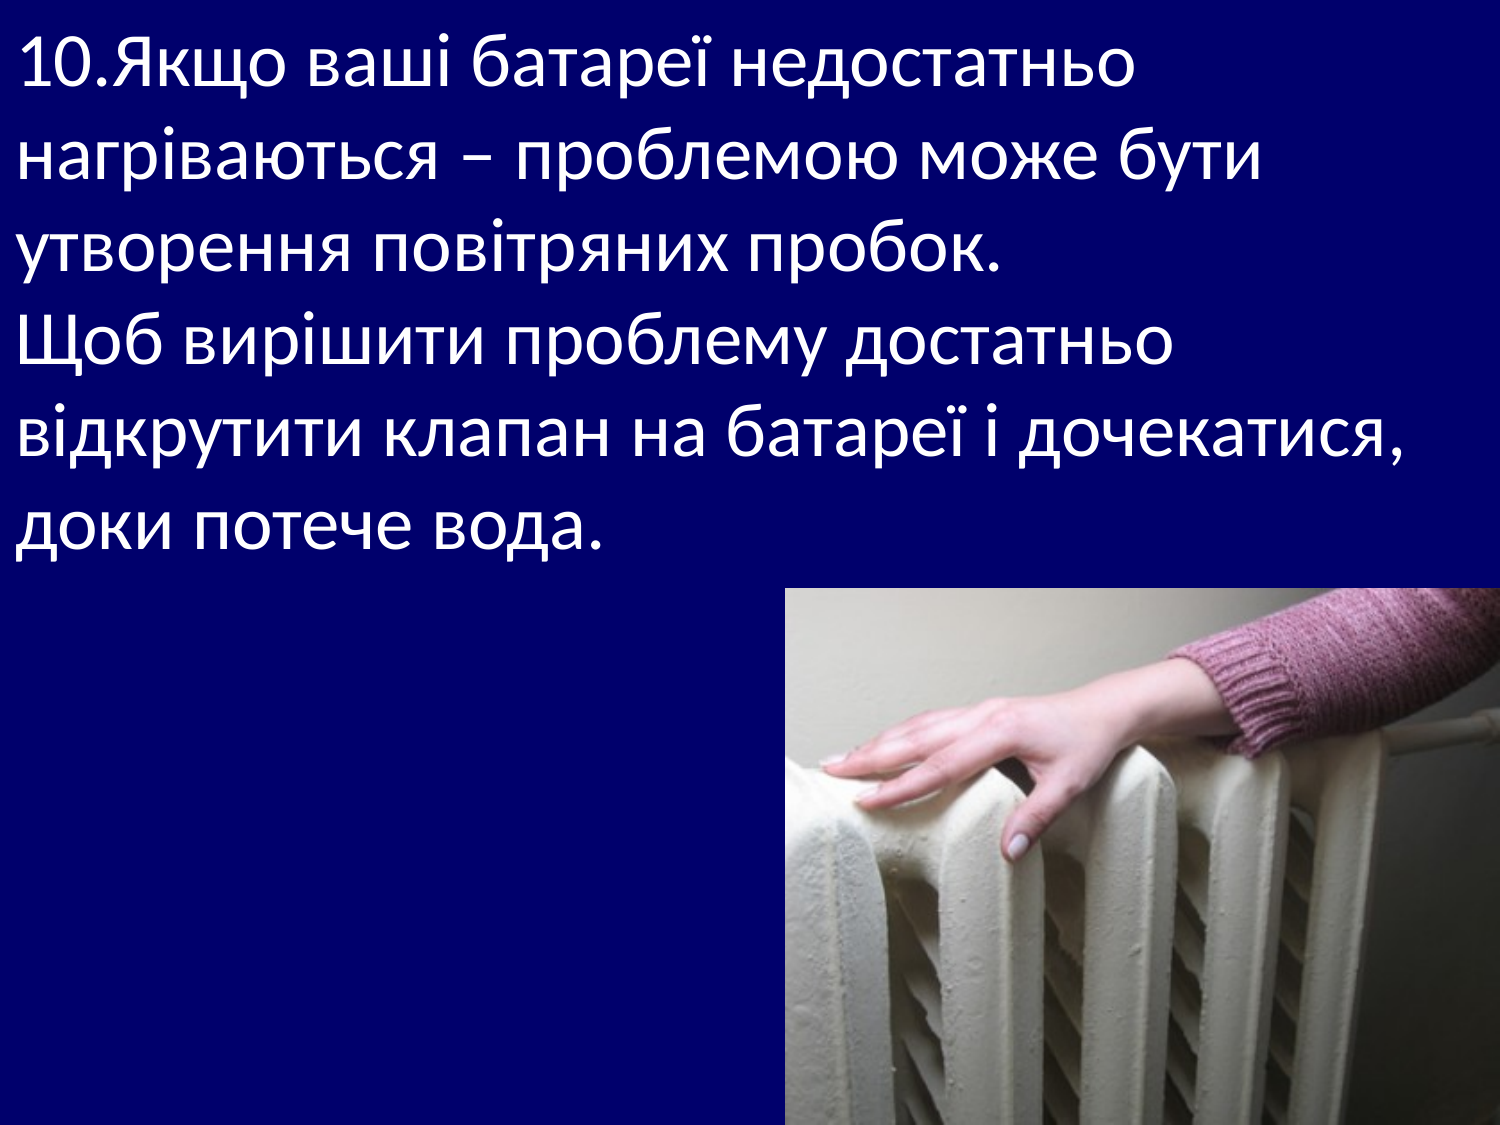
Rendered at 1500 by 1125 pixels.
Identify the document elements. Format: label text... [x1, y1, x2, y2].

title 10.Якщо ваші батареї недостатньо нагріваються – проблемою може бути утворення повітряних пробок. Щоб вирішити проблему достатньо відкрутити клапан на батареї і дочекатися, доки потече вода. [0, 0, 1500, 575]
picture [784, 588, 1500, 1125]
